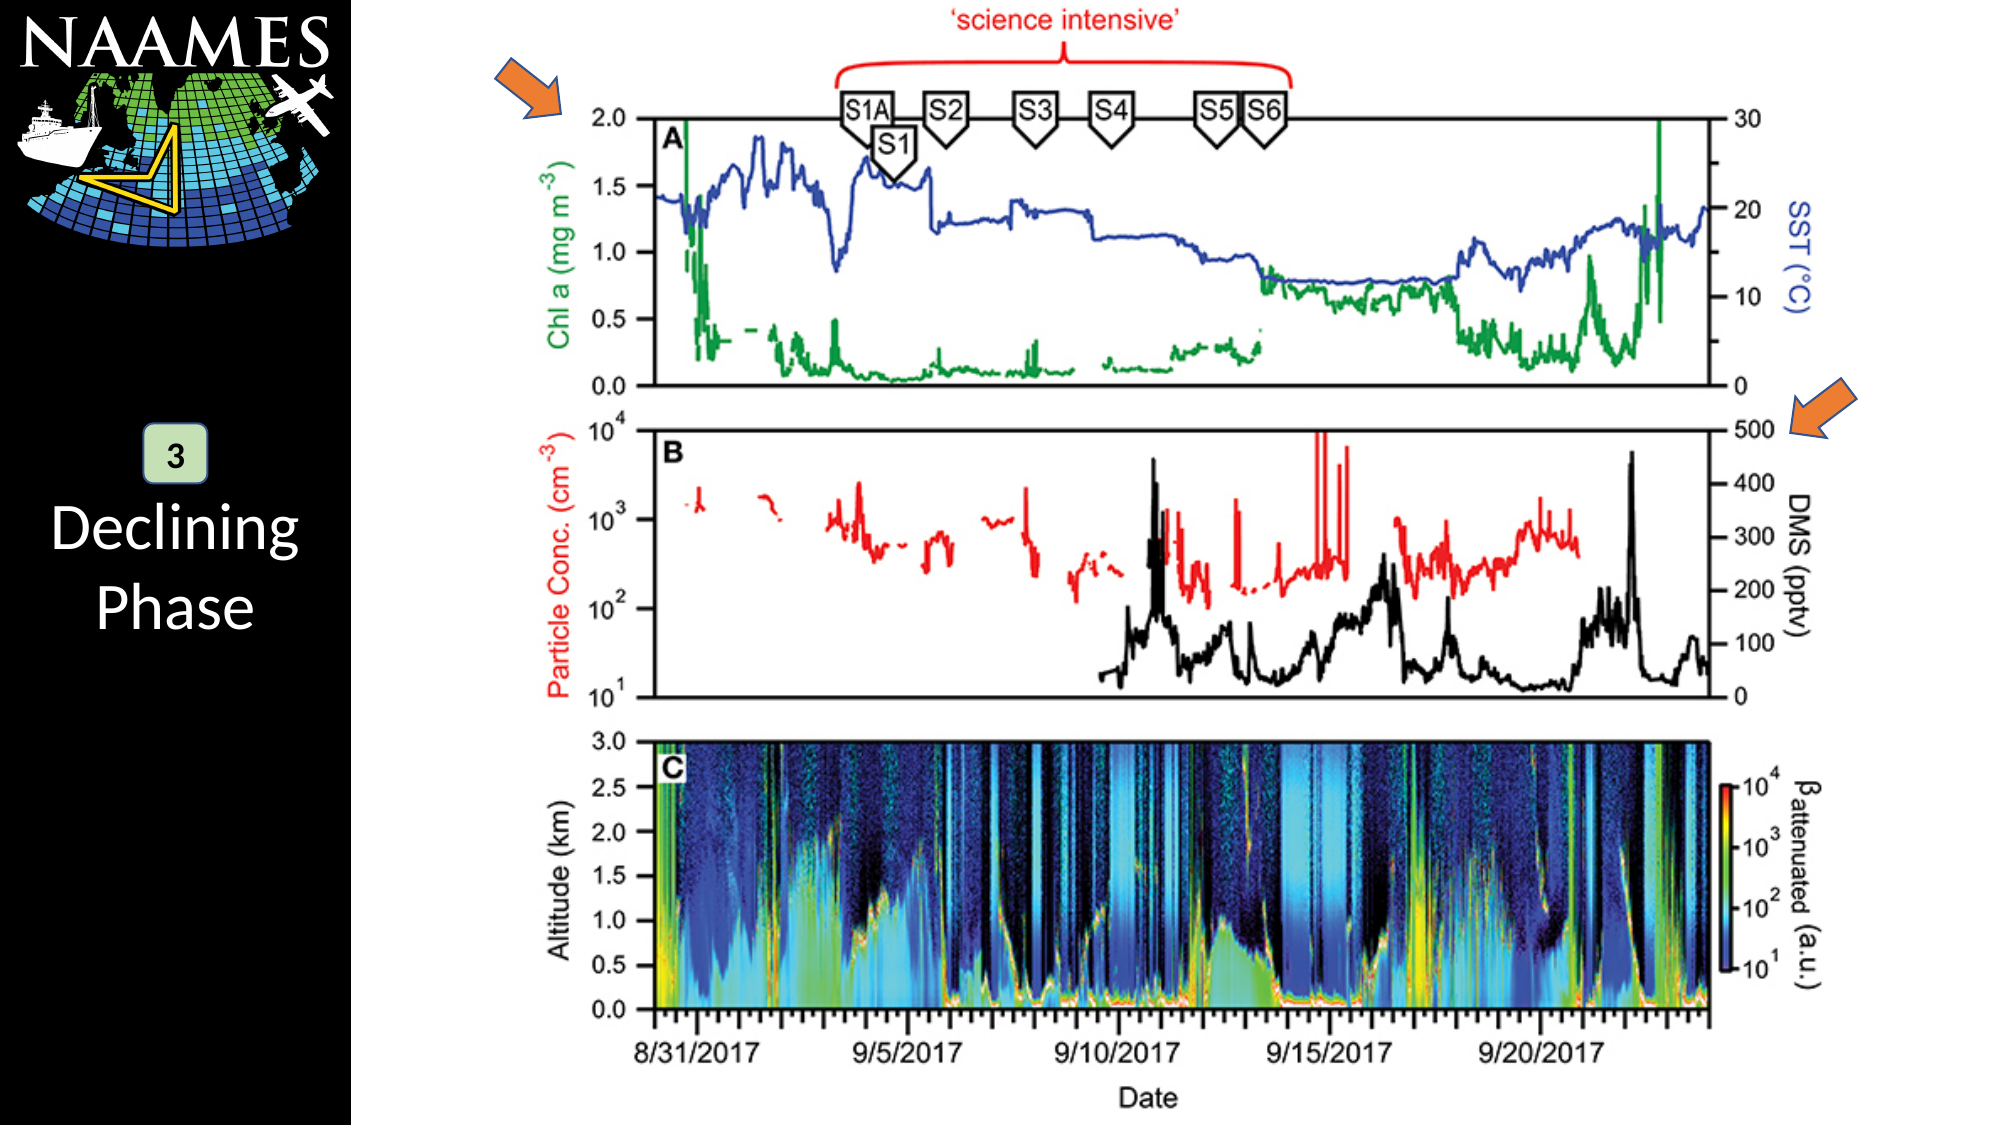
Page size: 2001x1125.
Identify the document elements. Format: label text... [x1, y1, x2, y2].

text_box Declining Phase [0, 0, 352, 1125]
text_box 3 [142, 422, 209, 485]
text_box [1825, 376, 1859, 425]
text_box [493, 56, 537, 120]
picture [1, 0, 349, 269]
picture [537, 5, 1825, 1117]
